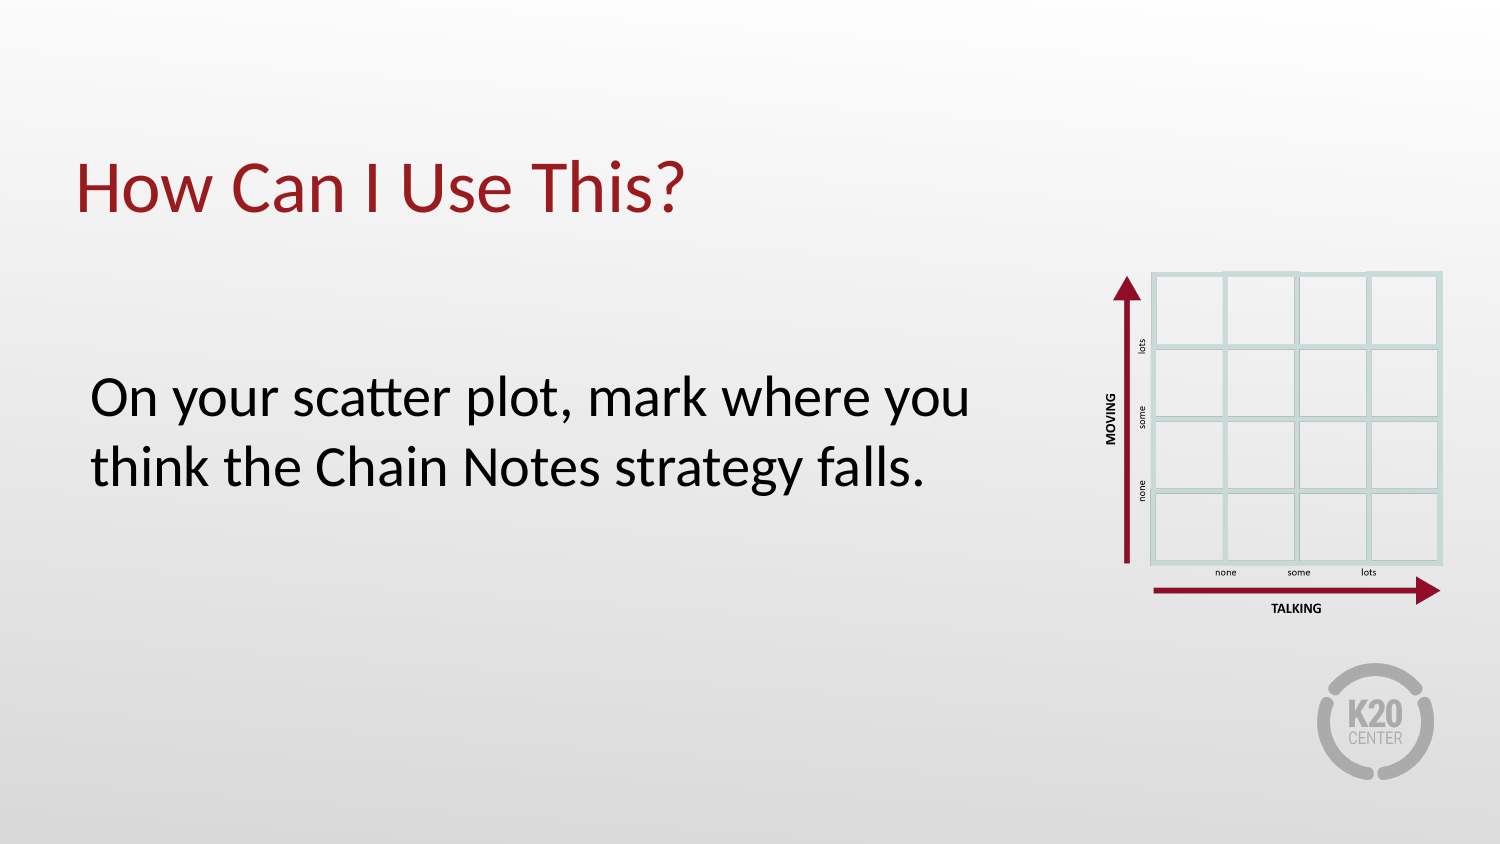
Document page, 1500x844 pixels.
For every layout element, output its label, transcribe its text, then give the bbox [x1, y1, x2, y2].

title How Can I Use This? [75, 86, 1425, 228]
picture [1092, 256, 1465, 630]
list On your scatter plot, mark where you think the Chain Notes strategy falls. [75, 350, 1069, 590]
picture [1300, 646, 1451, 797]
